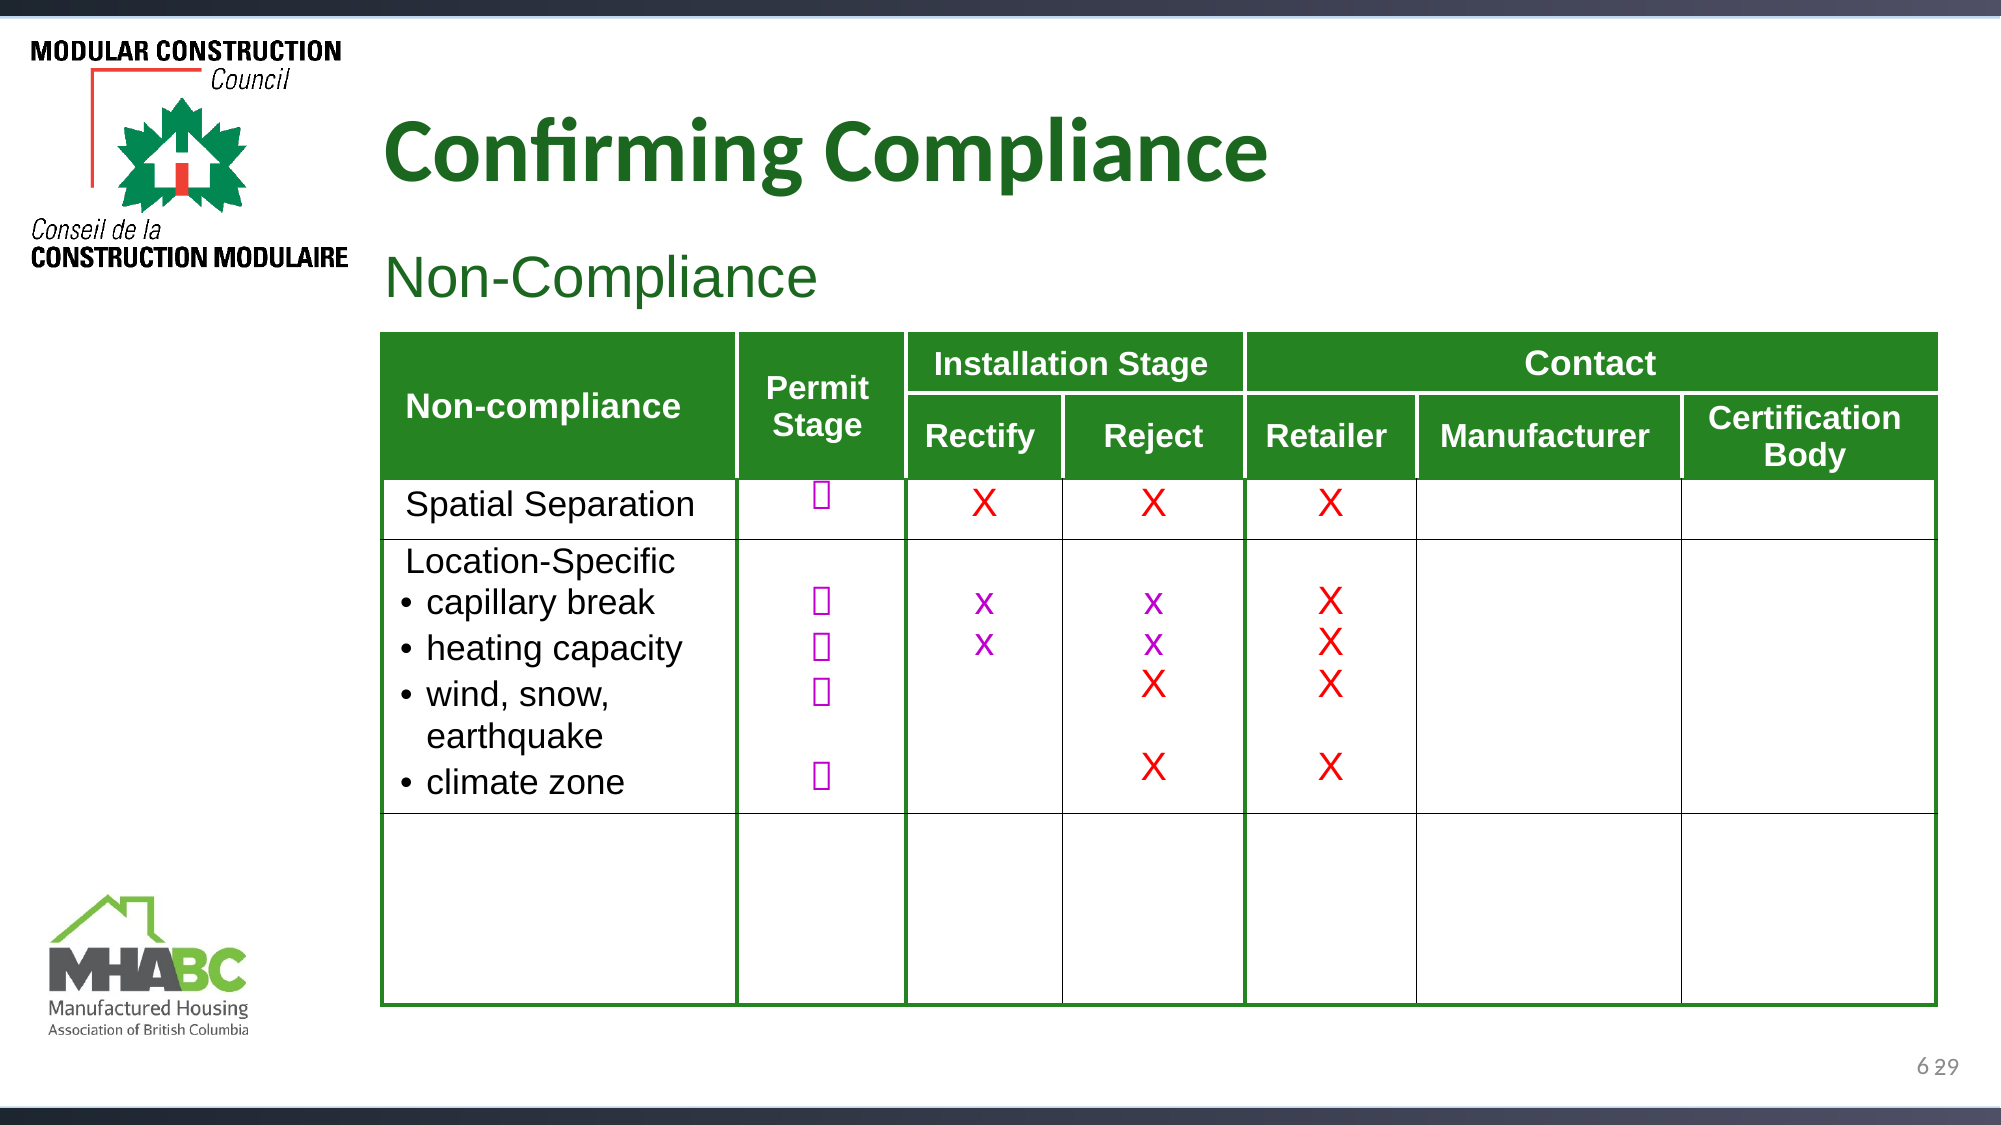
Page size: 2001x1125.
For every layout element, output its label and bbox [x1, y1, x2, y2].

text_box [0, 0, 2000, 1125]
